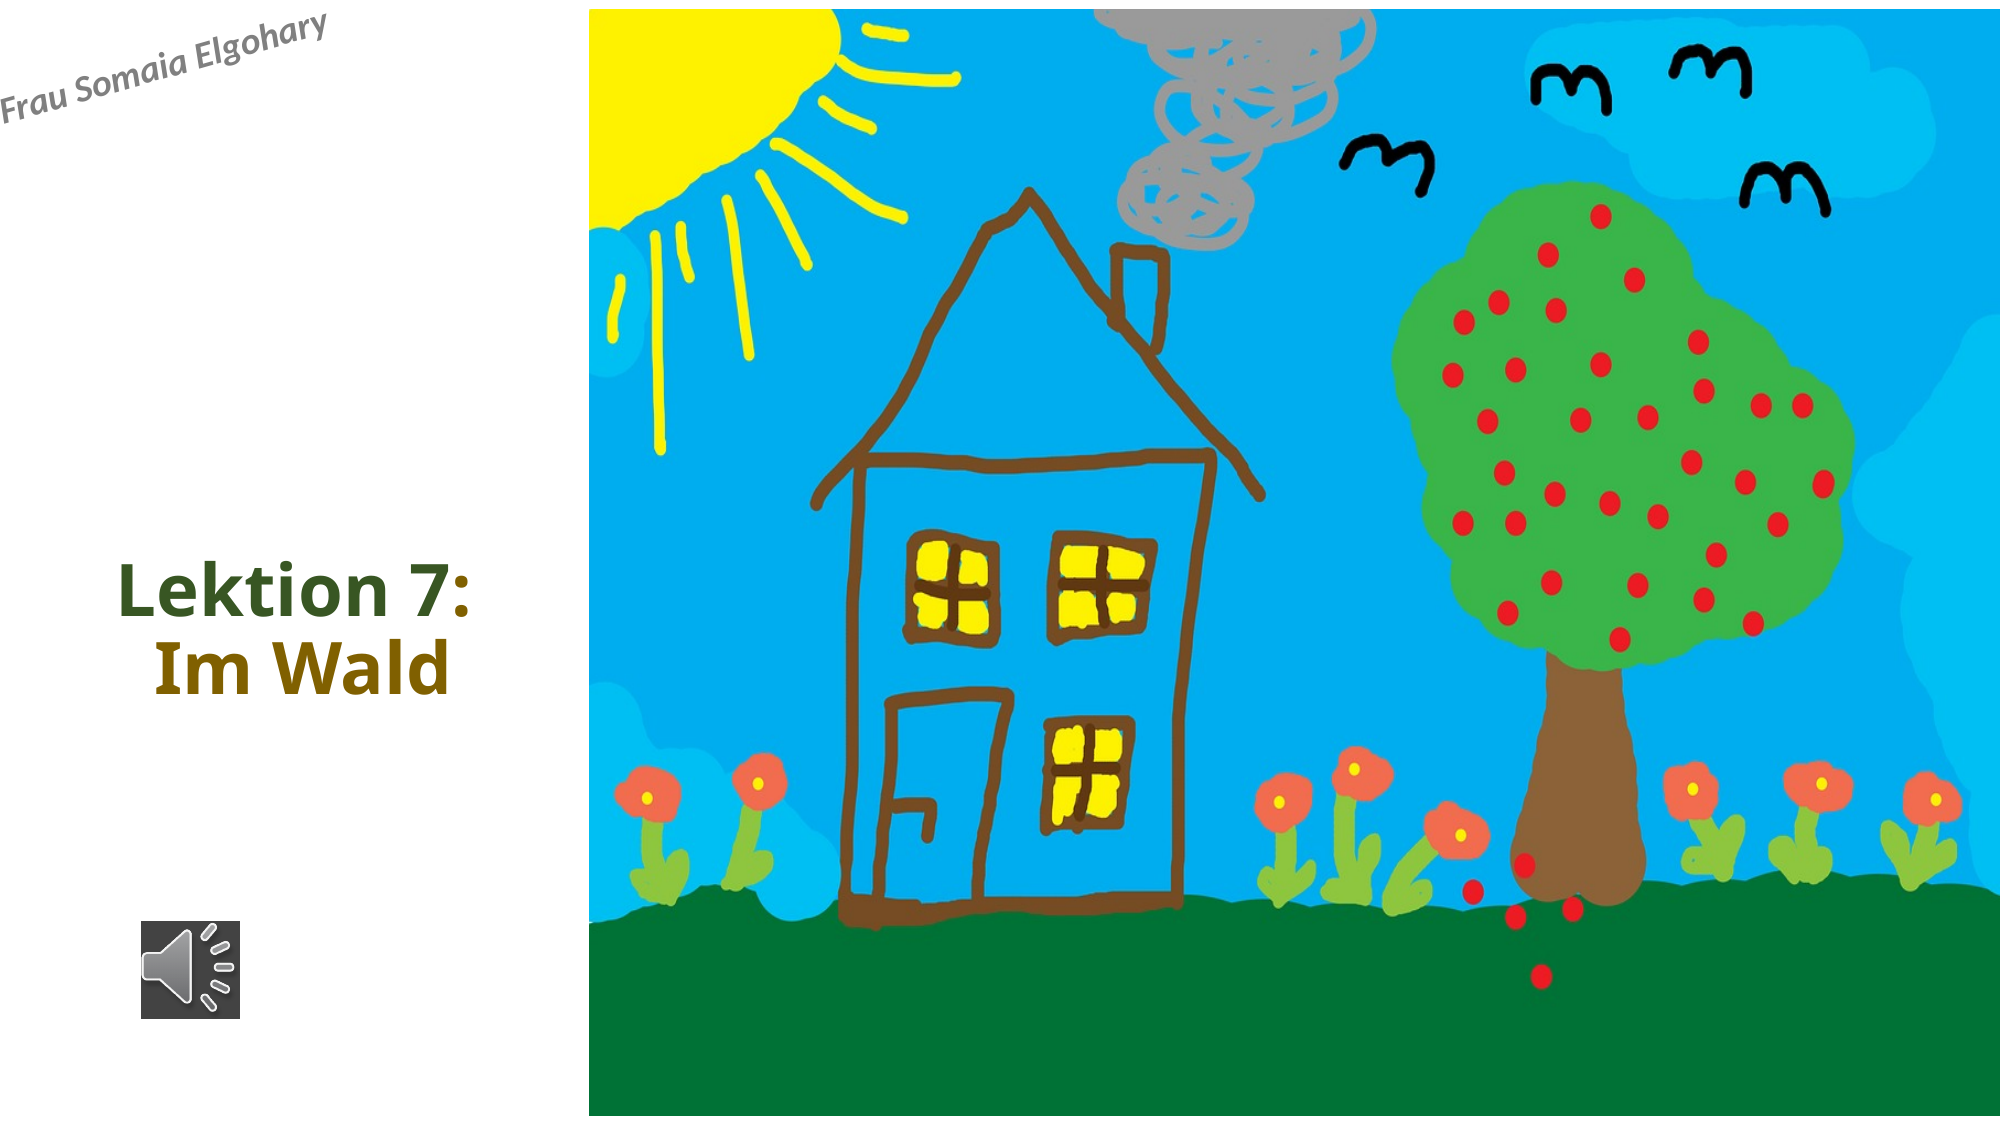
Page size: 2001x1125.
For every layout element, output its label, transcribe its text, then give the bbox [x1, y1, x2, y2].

picture [675, 221, 695, 284]
picture [606, 273, 627, 345]
picture [755, 169, 814, 271]
title Lektion 7: Im Wald [46, 464, 541, 718]
picture [1340, 133, 1436, 198]
picture [861, 22, 910, 42]
picture [589, 180, 2000, 1117]
picture [1740, 161, 1832, 216]
picture [589, 8, 962, 232]
picture [1670, 43, 1753, 97]
picture [769, 137, 909, 225]
picture [818, 95, 878, 135]
picture [140, 919, 241, 1020]
picture [1530, 63, 1612, 117]
picture [721, 194, 755, 362]
picture [649, 229, 666, 456]
picture [1094, 8, 1377, 252]
